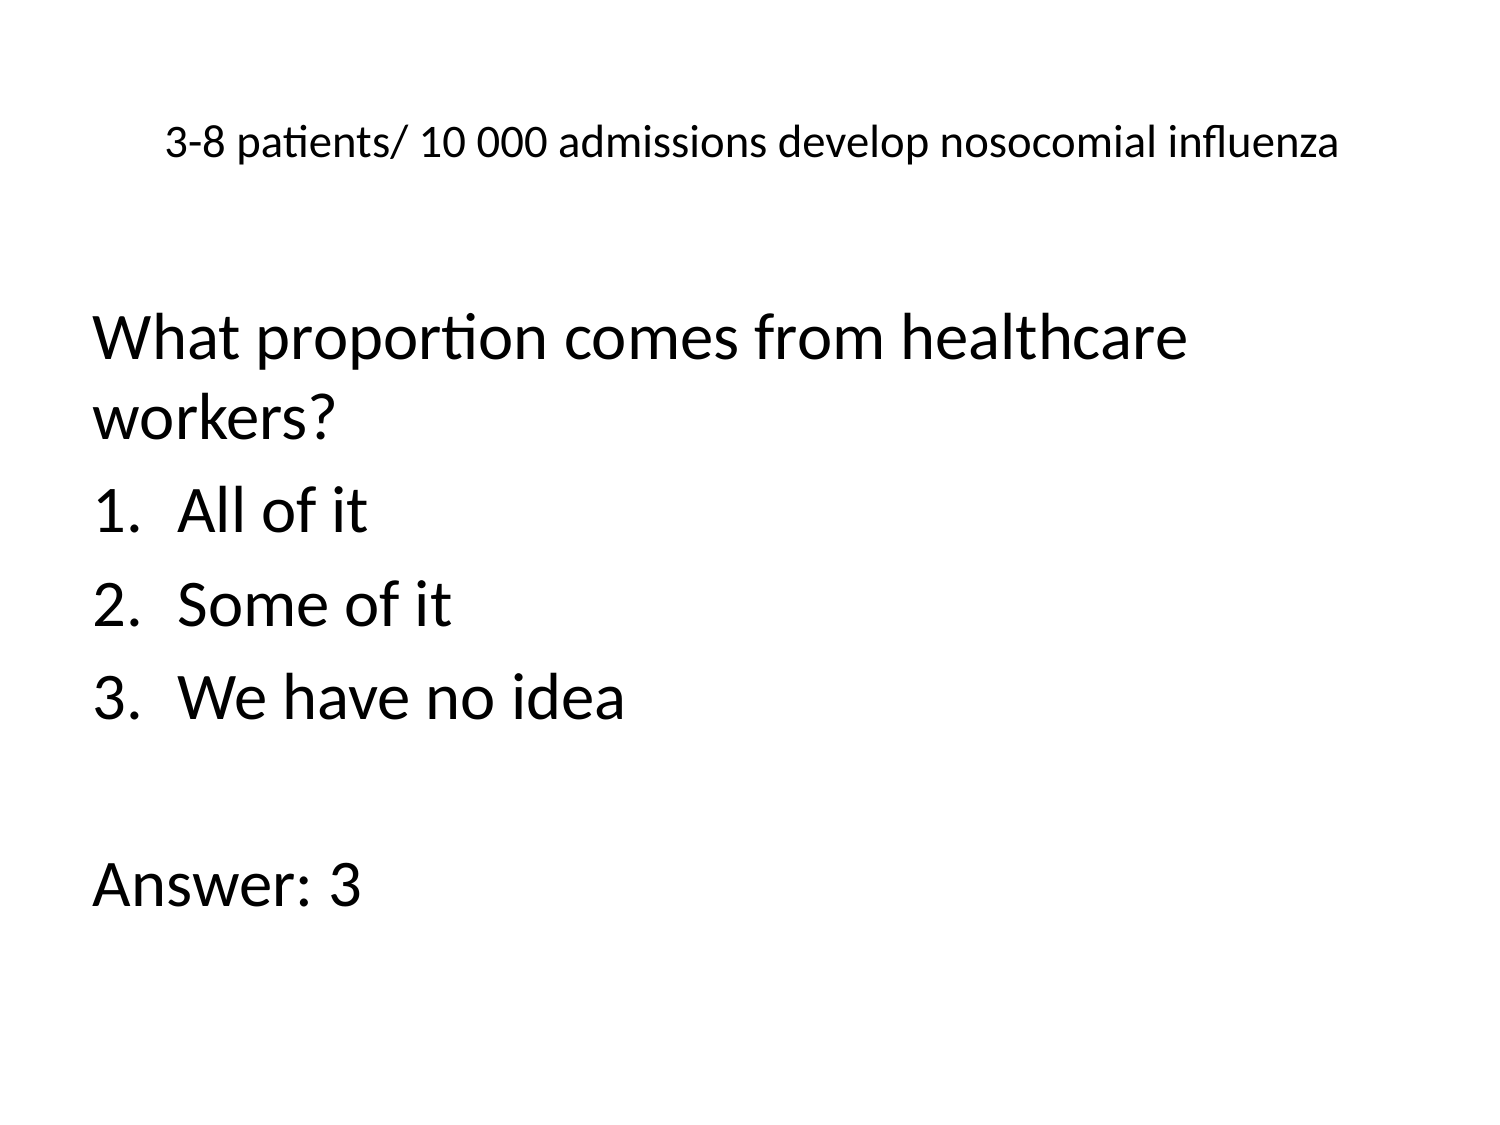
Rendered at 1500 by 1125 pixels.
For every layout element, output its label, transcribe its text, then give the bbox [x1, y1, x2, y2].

list What proportion comes from healthcare workers? All of it Some of it We have no idea Answer: 3 [77, 285, 1428, 1028]
title 3-8 patients/ 10 000 admissions develop nosocomial influenza [38, 45, 1468, 233]
